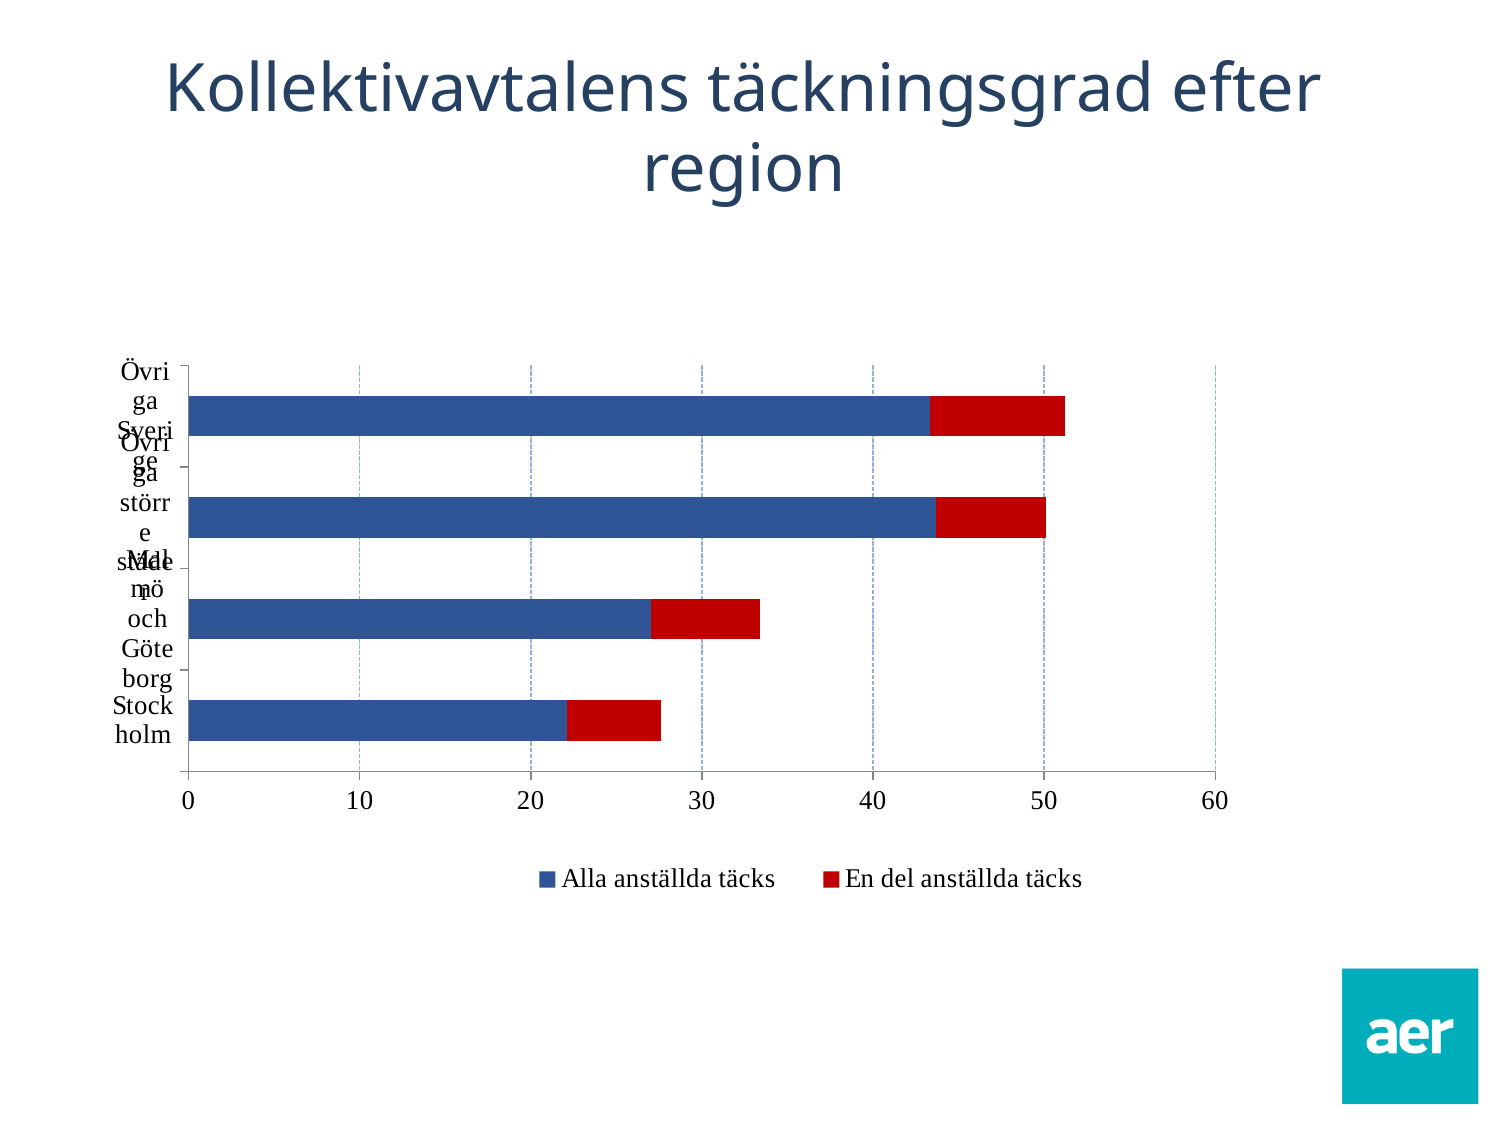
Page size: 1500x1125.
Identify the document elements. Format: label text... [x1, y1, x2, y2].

title Kollektivavtalens täckningsgrad efter region [53, 45, 1436, 205]
picture [1319, 951, 1500, 1125]
chart [111, 326, 1235, 925]
